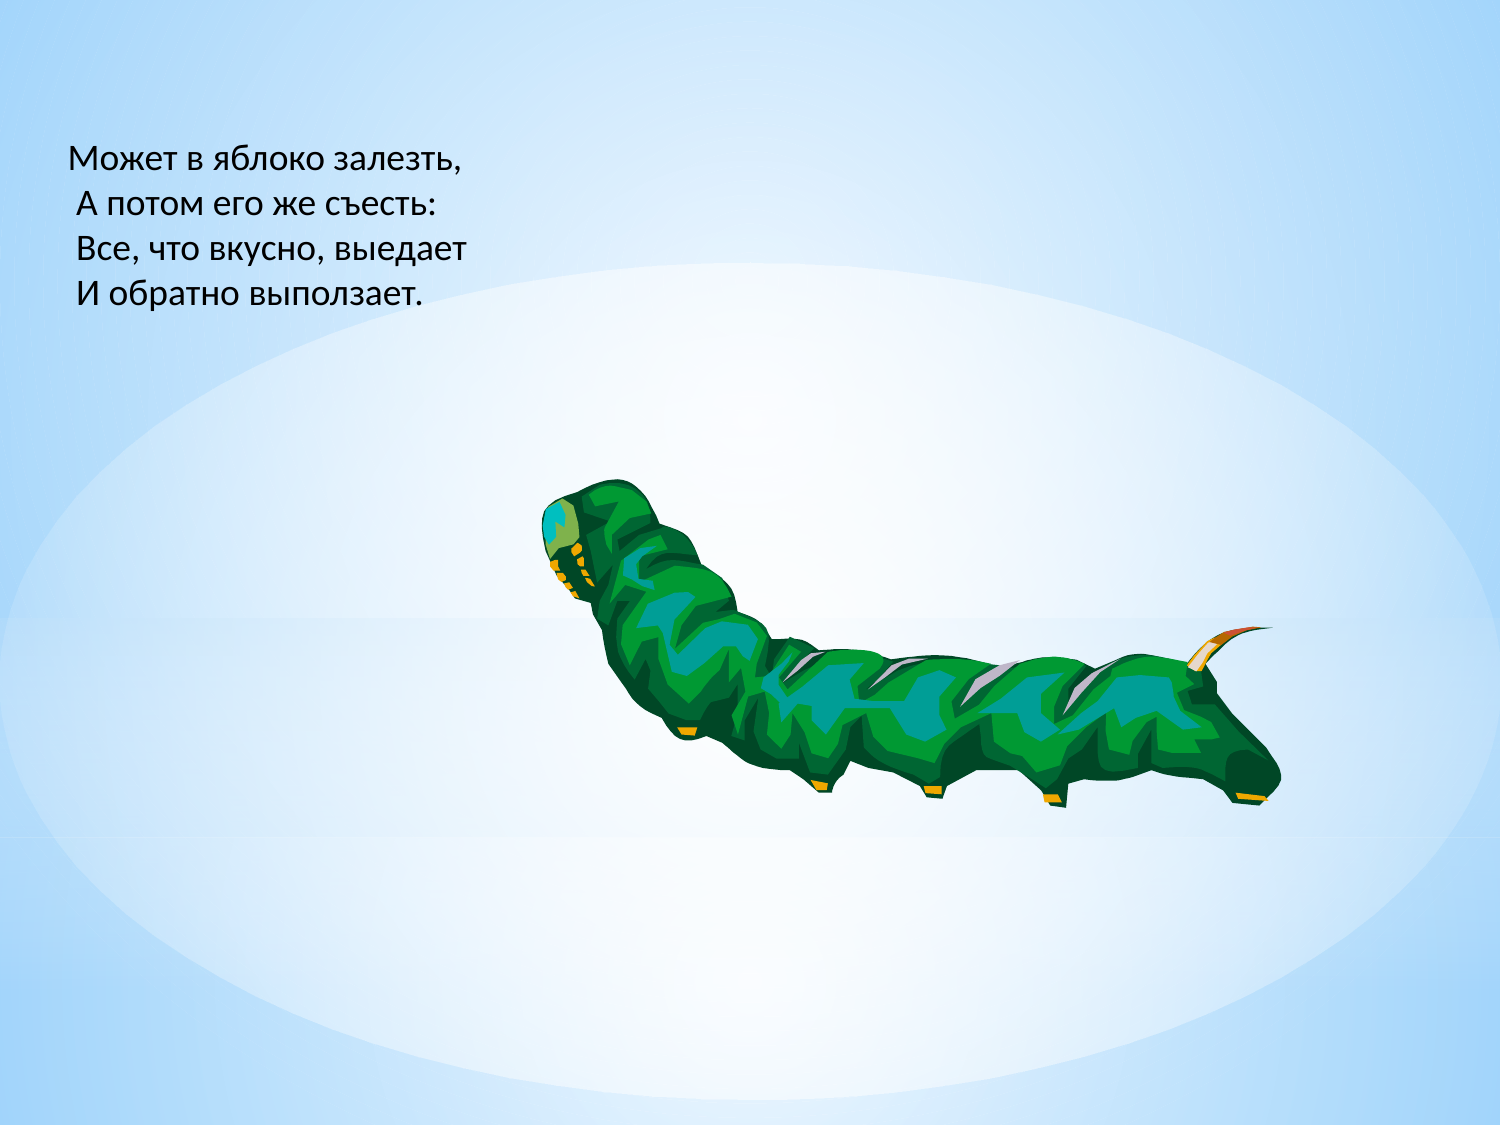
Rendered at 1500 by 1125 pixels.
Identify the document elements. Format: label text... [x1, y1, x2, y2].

picture [537, 467, 1291, 808]
text_box Может в яблоко залезть, А потом его же съесть: Все, что вкусно, выедает И обратно выползает. [53, 125, 803, 321]
